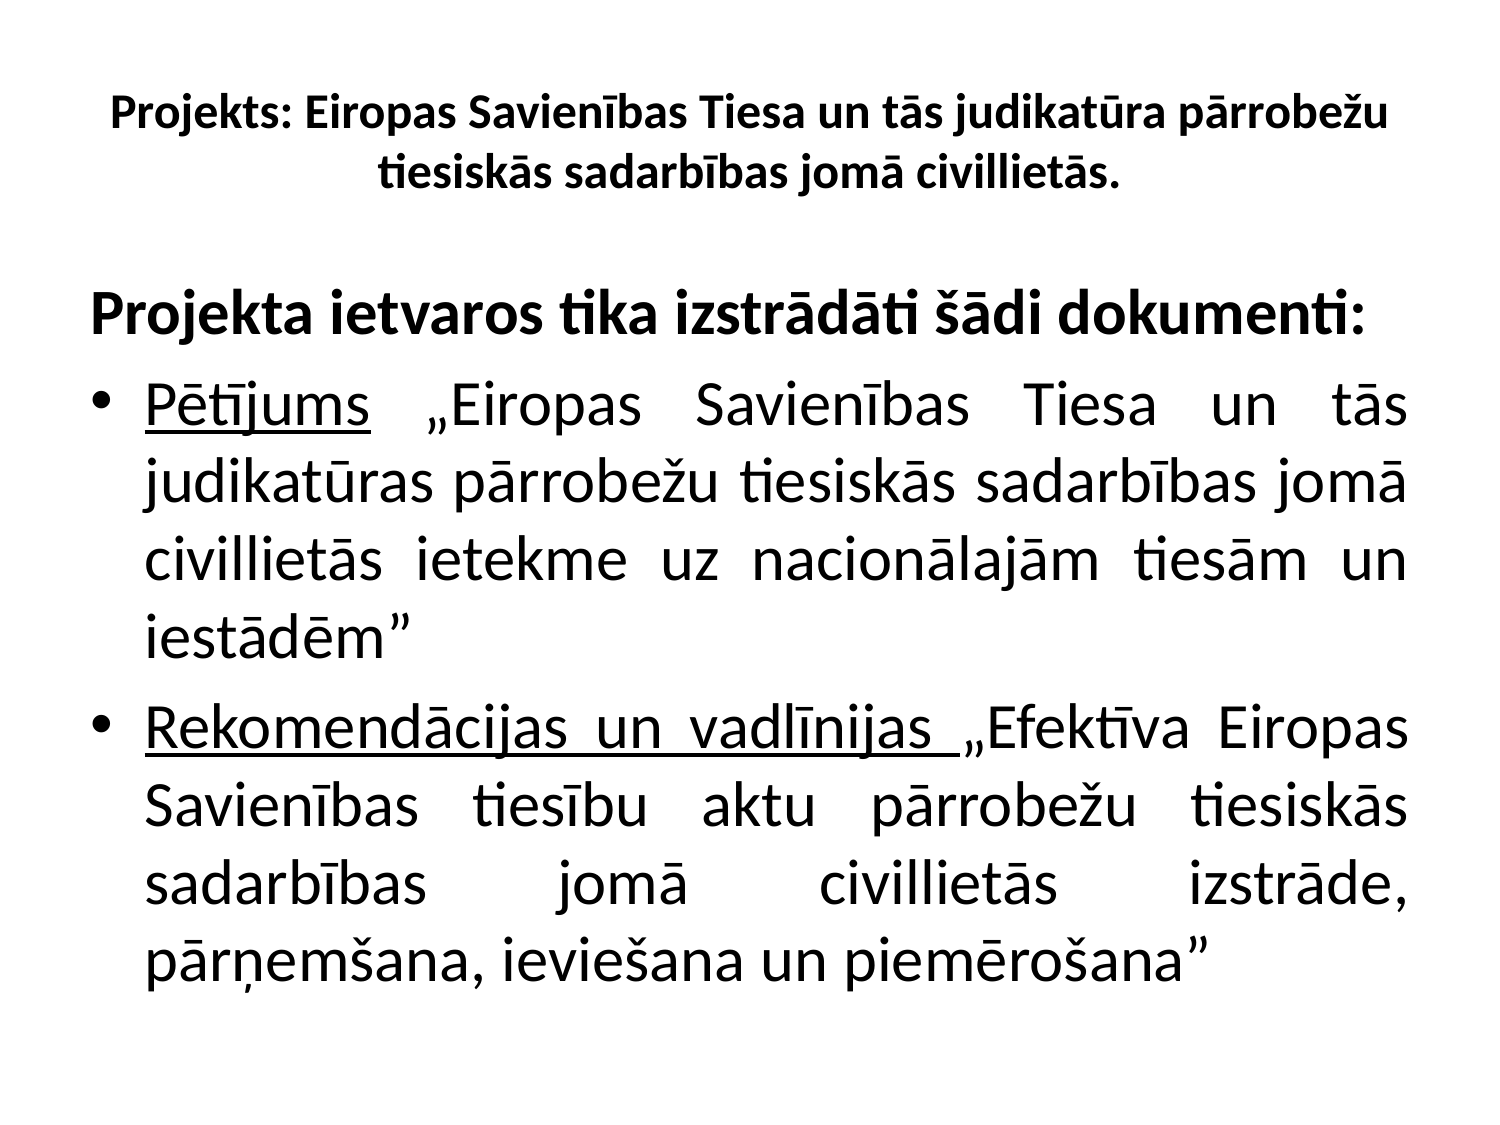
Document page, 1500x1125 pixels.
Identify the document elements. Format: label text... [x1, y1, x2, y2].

title Projekts: Eiropas Savienības Tiesa un tās judikatūra pārrobežu tiesiskās sadarbības jomā civillietās. [75, 45, 1425, 233]
list Projekta ietvaros tika izstrādāti šādi dokumenti: Pētījums „Eiropas Savienības Tiesa un tās judikatūras pārrobežu tiesiskās sadarbības jomā civillietās ietekme uz nacionālajām tiesām un iestādēm” Rekomendācijas un vadlīnijas „Efektīva Eiropas Savienības tiesību aktu pārrobežu tiesiskās sadarbības jomā civillietās izstrāde, pārņemšana, ieviešana un piemērošana” [75, 262, 1425, 1005]
